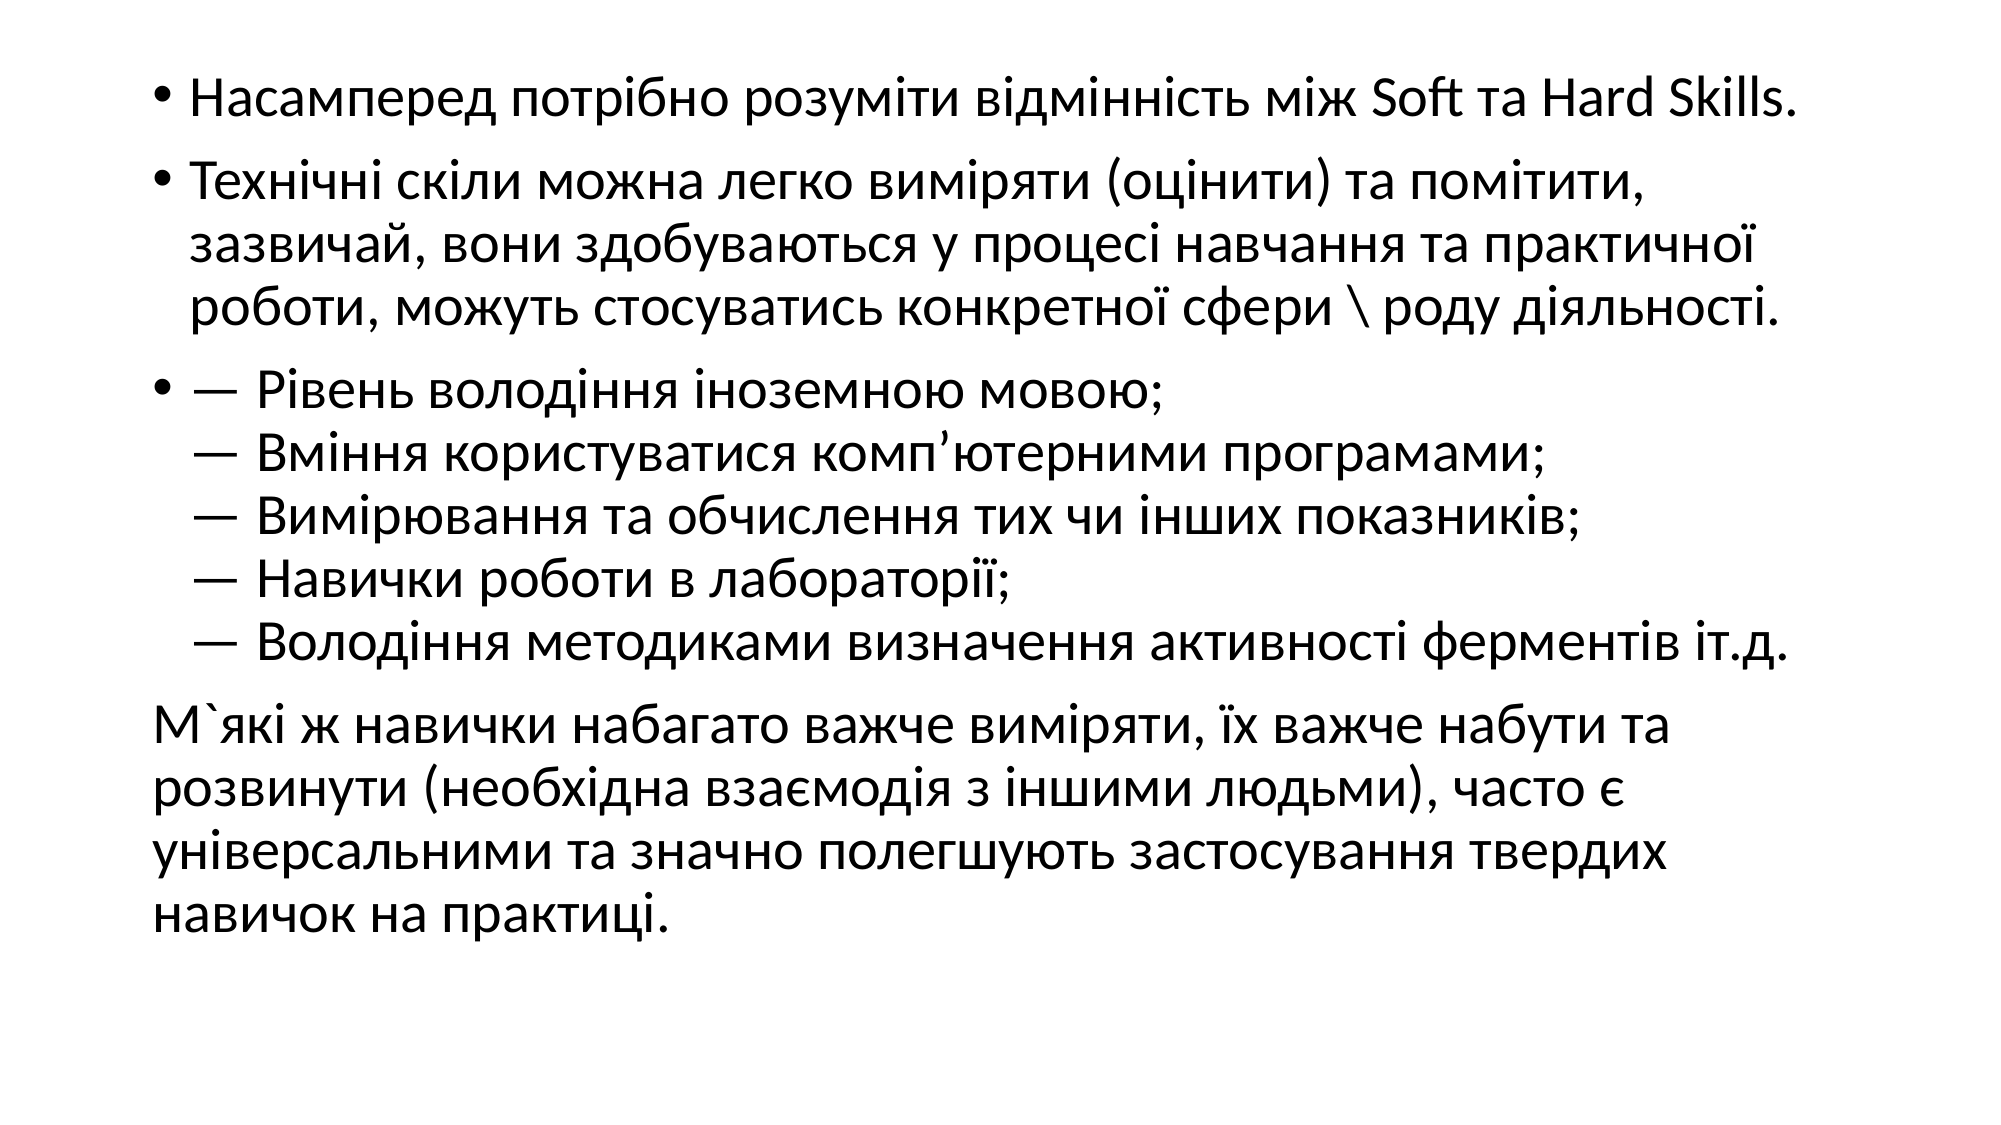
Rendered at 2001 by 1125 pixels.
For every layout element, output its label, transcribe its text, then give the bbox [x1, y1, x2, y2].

list Насамперед потрібно розуміти відмінність між Soft та Hard Skills. Технічні скіли можна легко виміряти (оцінити) та помітити, зазвичай, вони здобуваються у процесі навчання та практичної роботи, можуть стосуватись конкретної сфери \ роду діяльності. — Рівень володіння іноземною мовою; — Вміння користуватися комп’ютерними програмами; — Вимірювання та обчислення тих чи інших показників; — Навички роботи в лабораторії; — Володіння методиками визначення активності ферментів іт.д. М`які ж навички набагато важче виміряти, їх важче набути та розвинути (необхідна взаємодія з іншими людьми), часто є універсальними та значно полегшують застосування твердих навичок на практиці. [137, 58, 1863, 1014]
